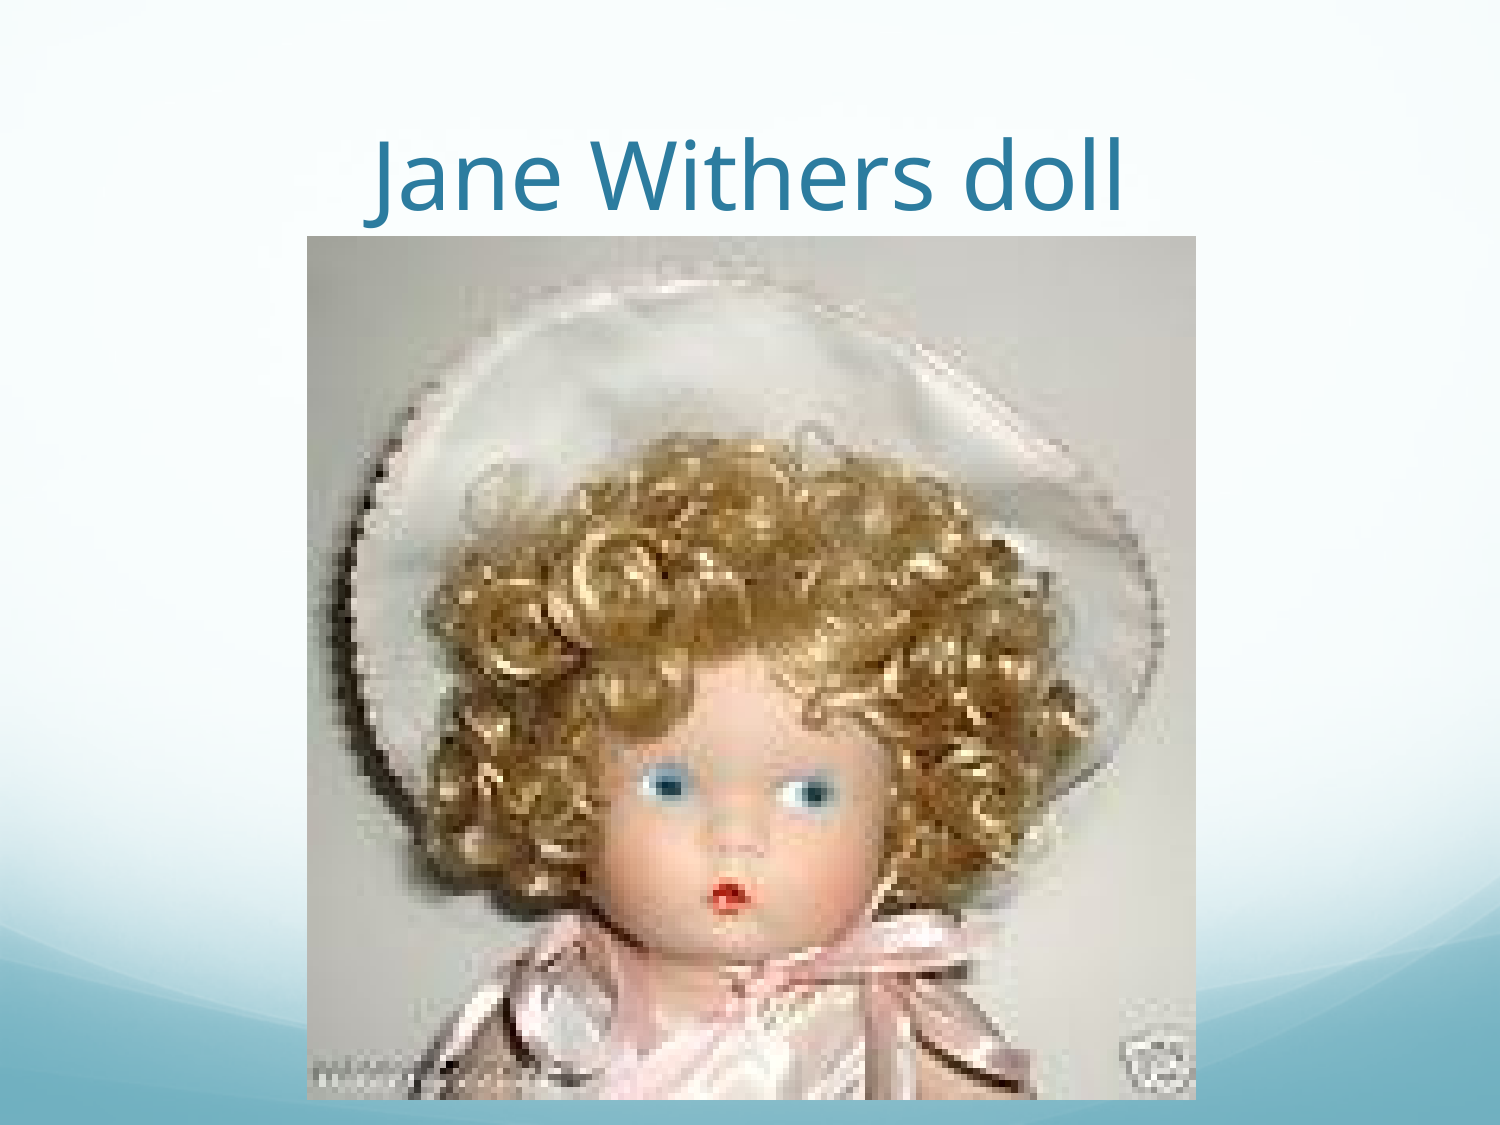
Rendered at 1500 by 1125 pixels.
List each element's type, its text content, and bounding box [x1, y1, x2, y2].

title Jane Withers doll [90, 17, 1410, 232]
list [0, 236, 1500, 1100]
